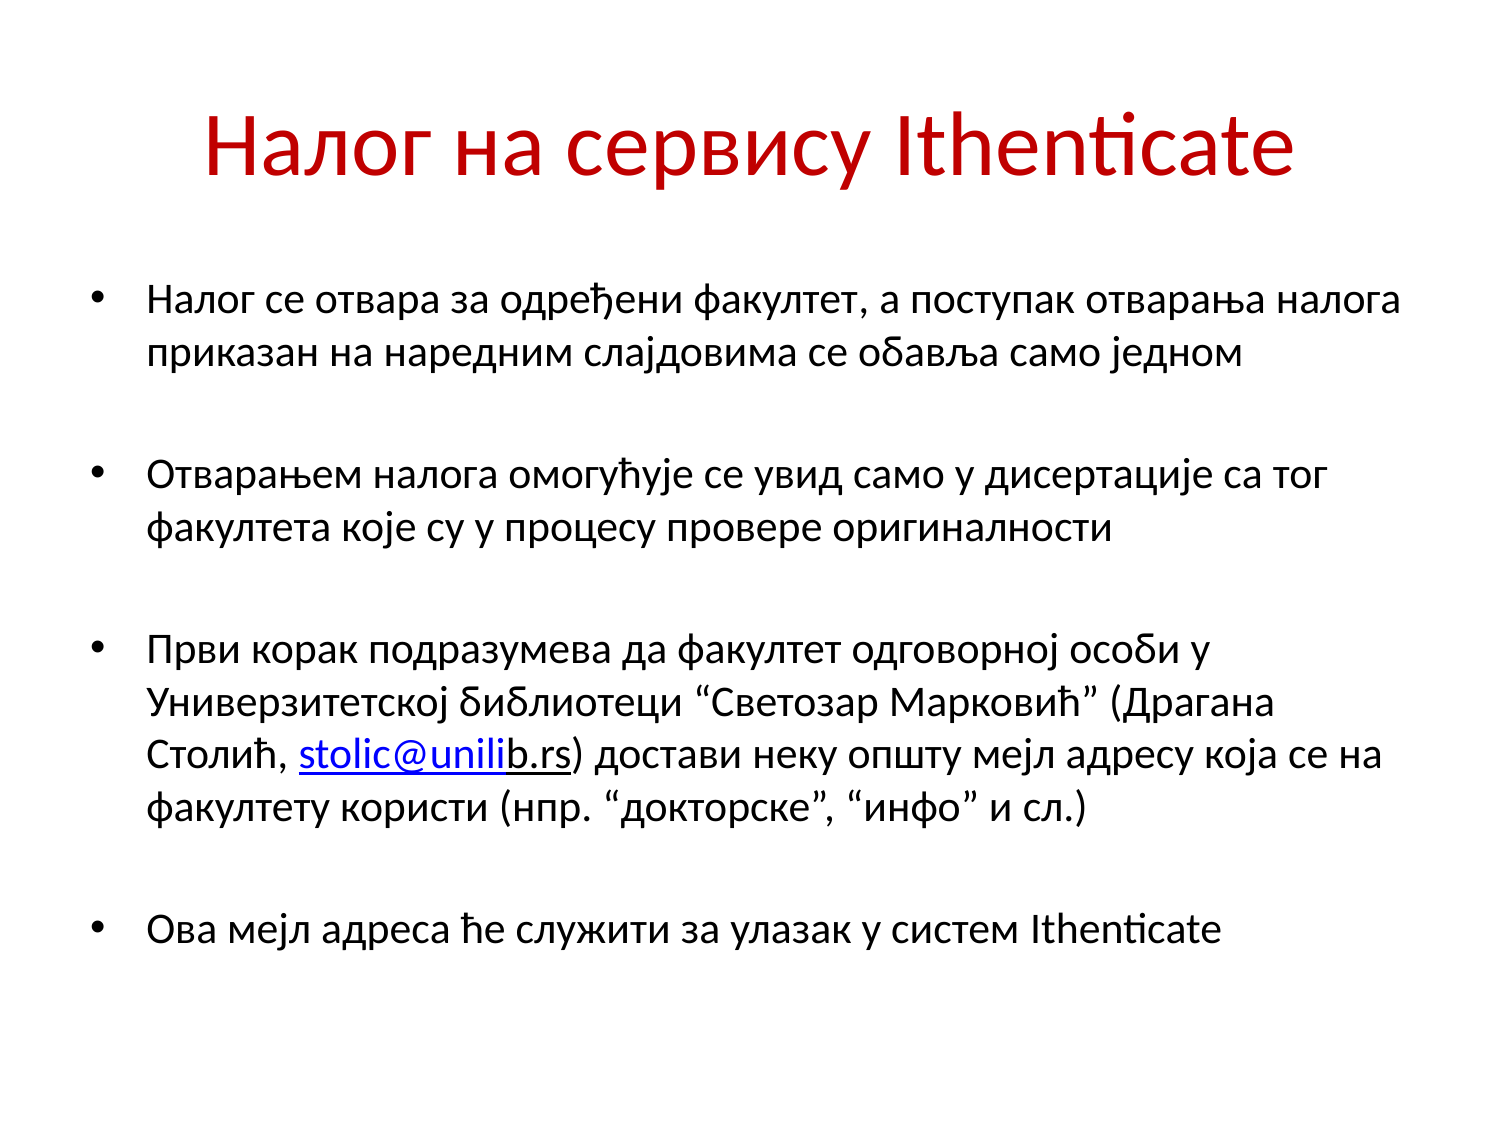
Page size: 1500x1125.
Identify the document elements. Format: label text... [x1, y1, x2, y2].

list Налог се отвара за одређени факултет, a поступак oтварања налога приказан на наредним слајдовима се обавља само једном Отварањем налога омогућује се увид само у дисертације са тог факултета које су у процесу провере оригиналности Први корак подразумева да факултет одговорној особи у Универзитетској библиотеци “Светозар Марковић” (Драгана Столић, stolic@unilib.rs) достави неку општу мејл адресу која се на факултету користи (нпр. “докторске”, “инфо” и сл.) Ова мејл адреса ће служити за улазак у систем Ithenticate [75, 262, 1425, 1005]
title Налог на сервису Ithenticate [75, 45, 1425, 233]
